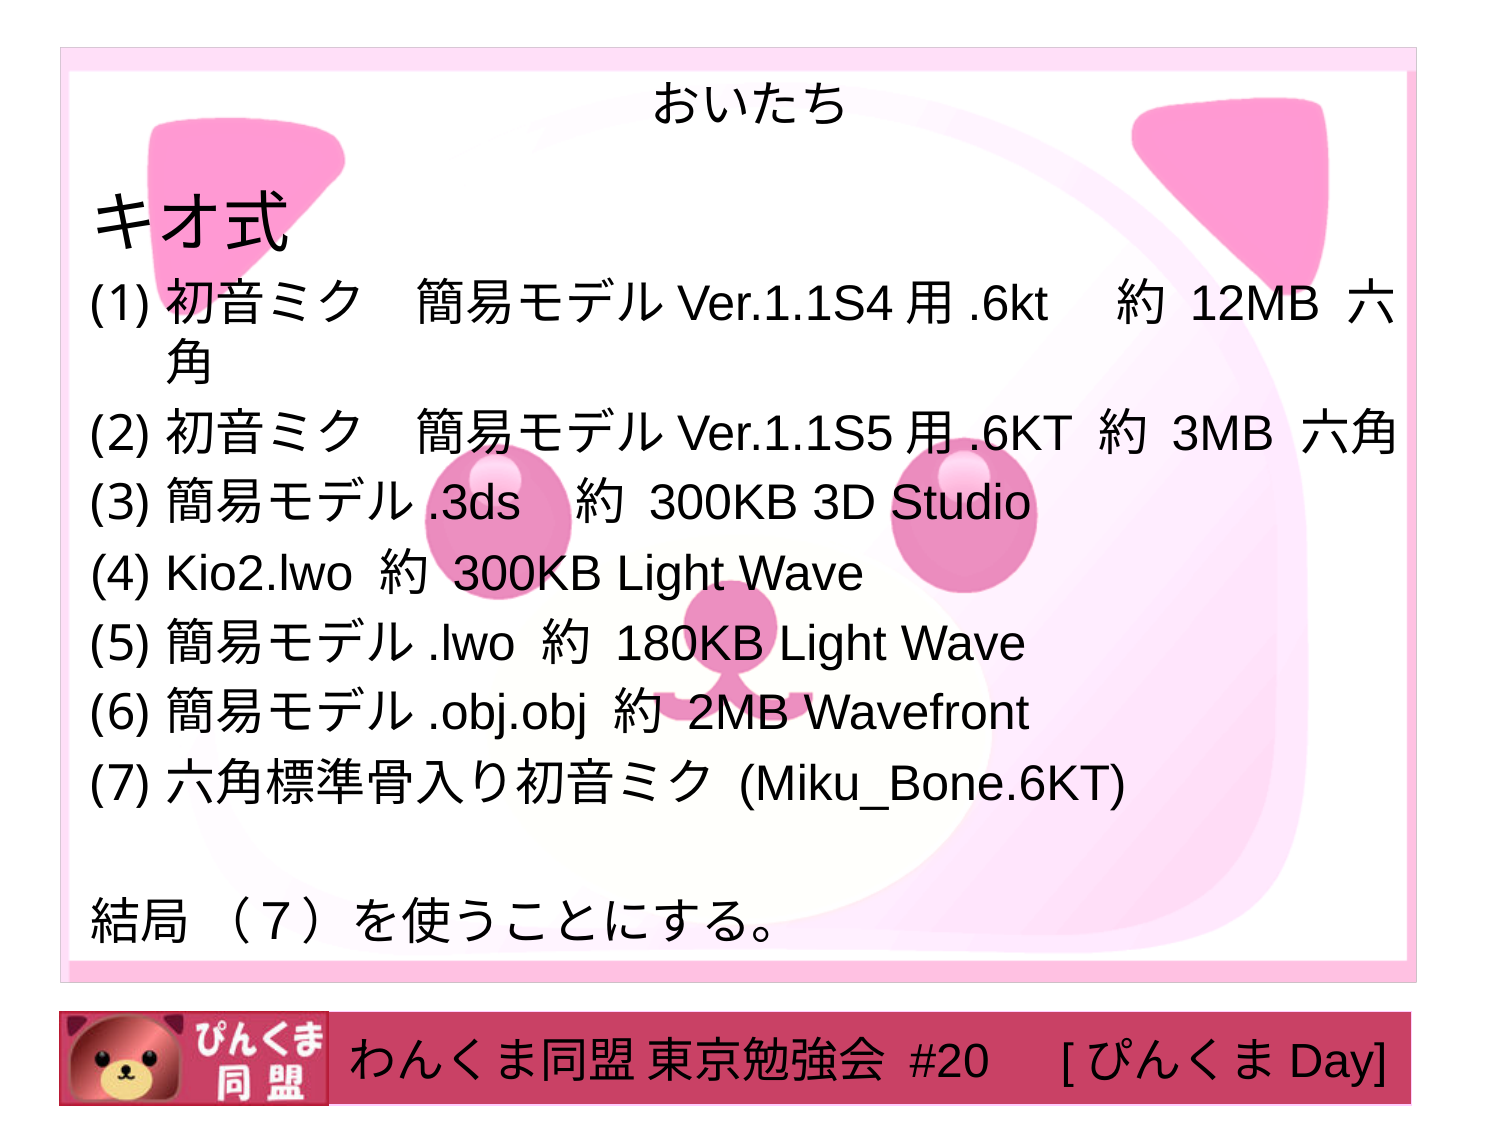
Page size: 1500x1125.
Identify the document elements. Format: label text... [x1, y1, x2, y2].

picture [59, 1011, 329, 1106]
list キオ式 初音ミク 簡易モデルVer.1.1S4用.6kt 約 12MB 六角 初音ミク 簡易モデルVer.1.1S5用.6KT 約 3MB 六角 簡易モデル.3ds 約 300KB 3D Studio Kio2.lwo 約 300KB Light Wave 簡易モデル.lwo 約 180KB Light Wave 簡易モデル.obj.obj 約 2MB Wavefront 六角標準骨入り初音ミク (Miku_Bone.6KT) 結局 （７）を使うことにする。 [74, 172, 1426, 1006]
list 部分変形 WPF の ModelVisual3D はまとめて移動・拡大縮小・回転できますが、一パーツであるスカートのすそが広がったり、髪の毛が広がったりはできません。 スキニングやモーフィングの技術を応用して開口部の移動・拡大縮小・回転を行い、他の頂点は自動的にそれに合わせて補間することができます。 CPUの負荷がかかりますので多用することはできません。 [59, 46, 1418, 984]
title おいたち [74, 44, 1426, 162]
